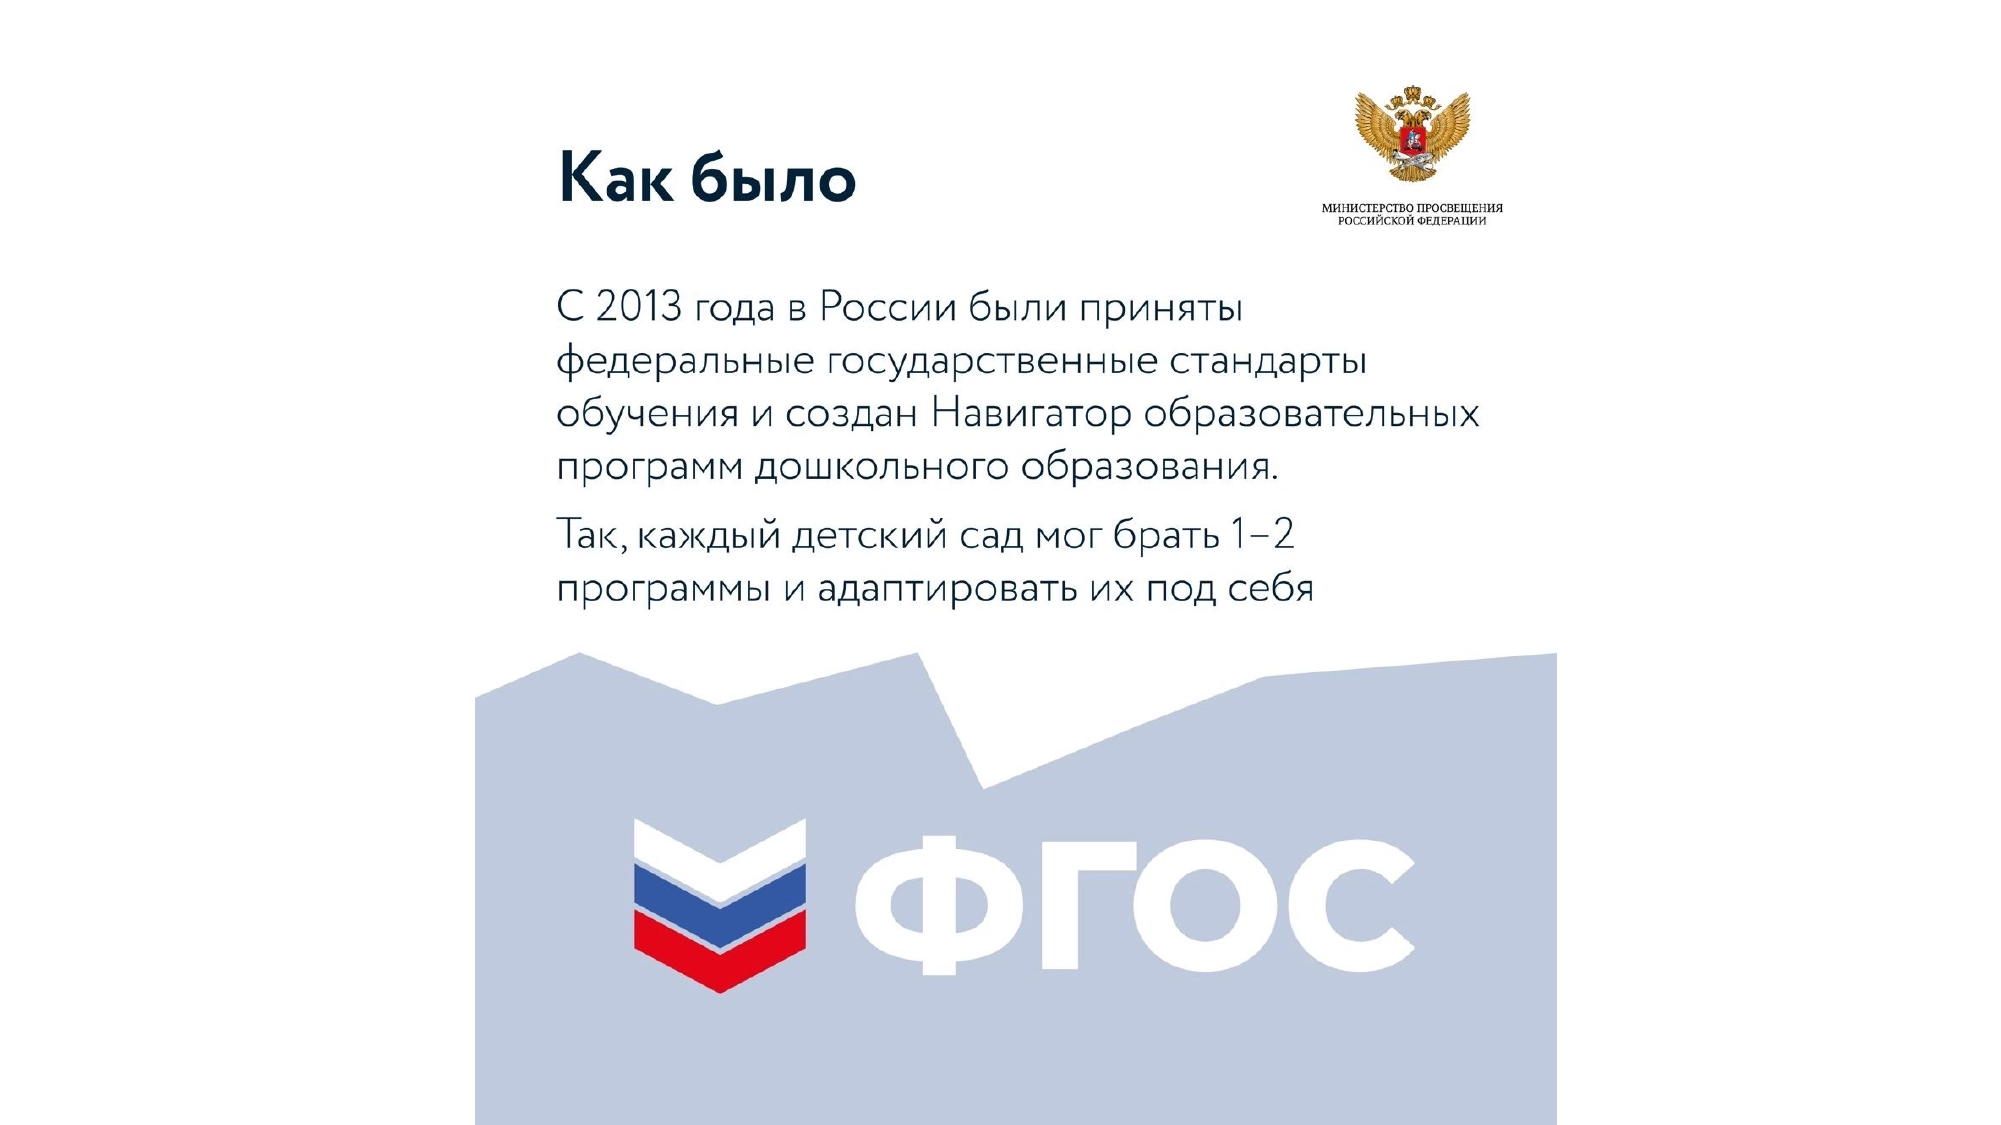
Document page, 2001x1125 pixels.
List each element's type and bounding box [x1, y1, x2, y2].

picture [475, 44, 1557, 1125]
